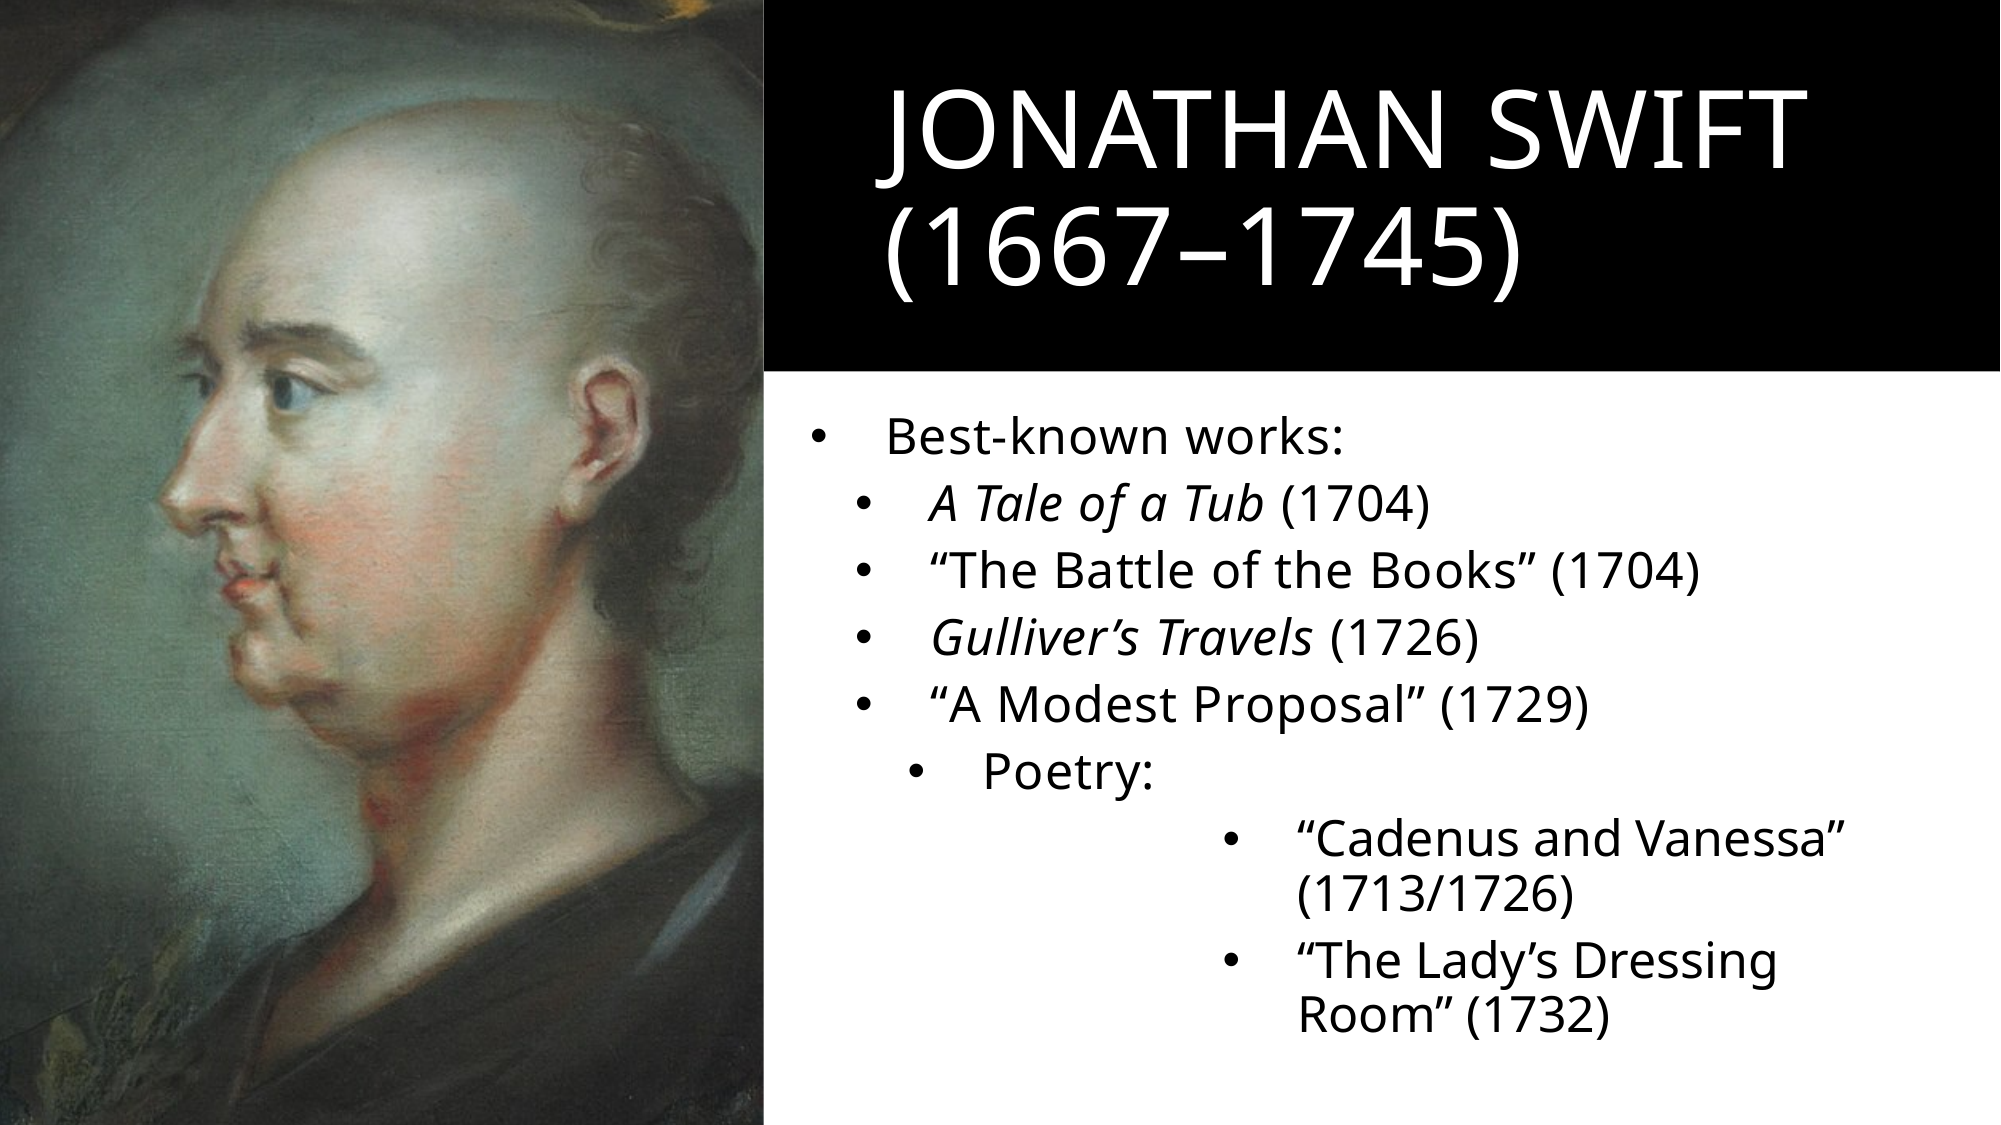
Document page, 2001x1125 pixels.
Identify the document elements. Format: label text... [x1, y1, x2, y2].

text_box [764, 372, 2000, 1125]
list Best-known works: A Tale of a Tub (1704) “The Battle of the Books” (1704) Gulliver’s Travels (1726) “A Modest Proposal” (1729) Poetry: “Cadenus and Vanessa” (1713/1726) “The Lady’s Dressing Room” (1732) [795, 403, 1961, 1094]
title Jonathan Swift (1667–1745) [869, 52, 1842, 332]
text_box [764, 0, 2000, 372]
picture [0, 0, 764, 1125]
